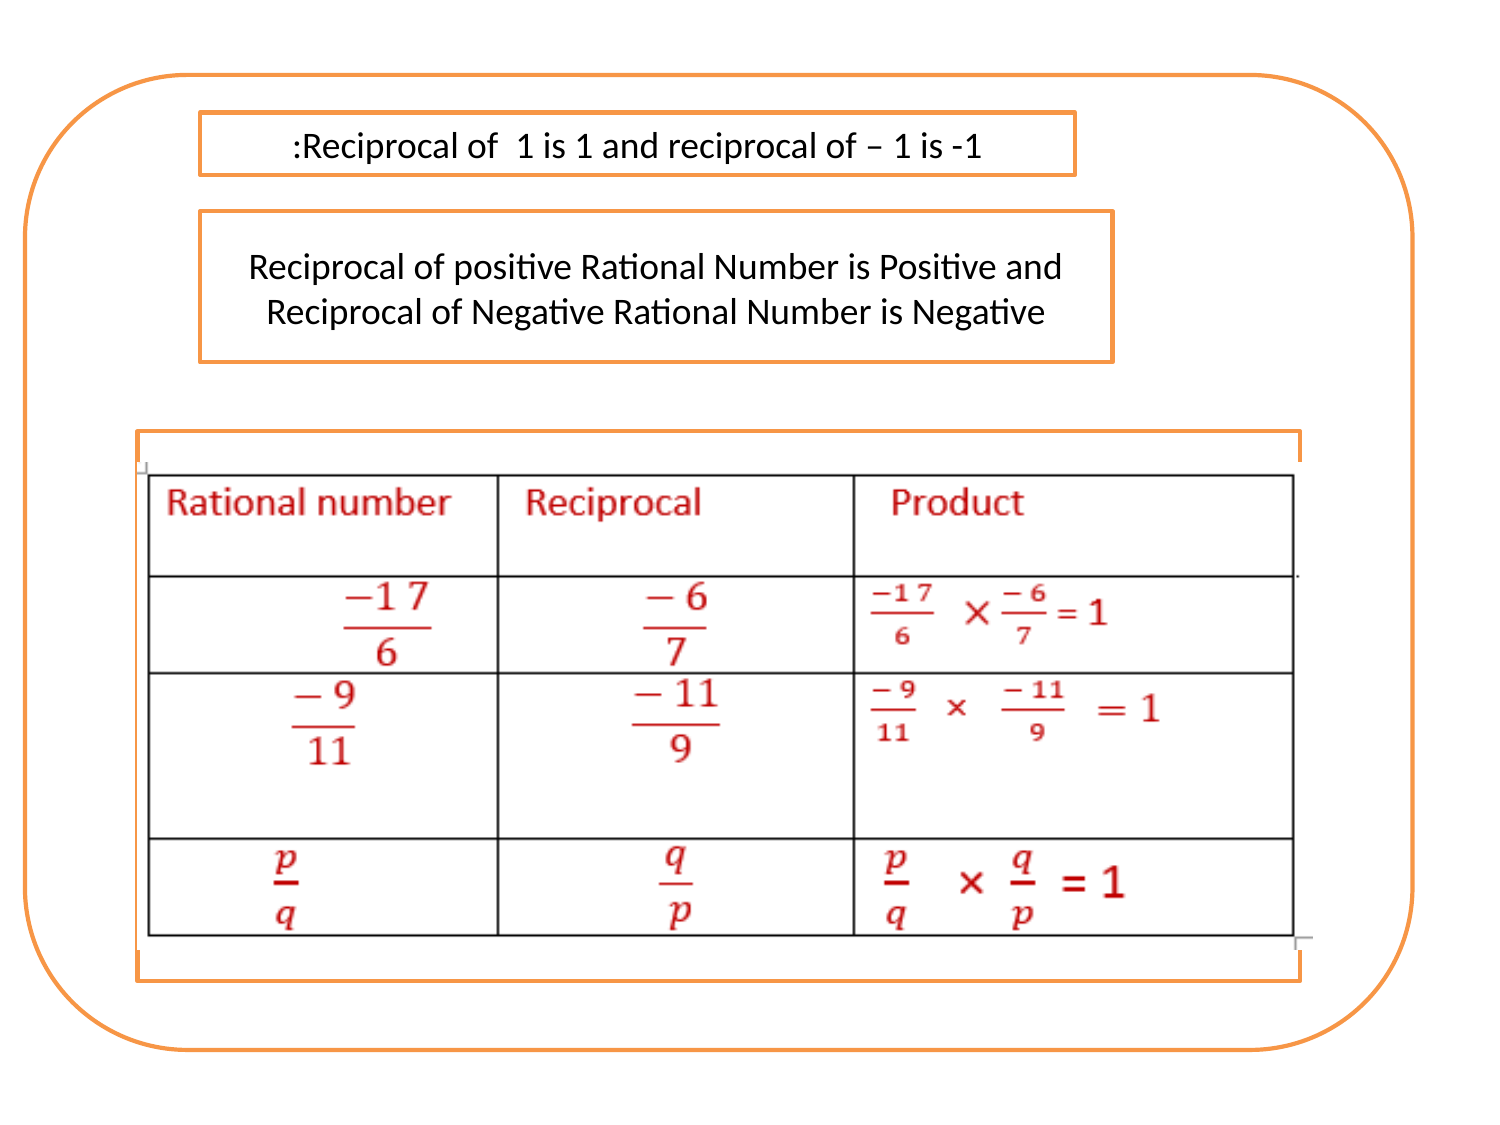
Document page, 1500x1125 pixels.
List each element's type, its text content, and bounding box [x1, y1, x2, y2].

text_box [135, 429, 1302, 462]
text_box [135, 957, 1302, 983]
text_box Reciprocal of positive Rational Number is Positive and Reciprocal of Negative Rational Number is Negative [198, 209, 1115, 364]
text_box [22, 72, 1415, 1053]
text_box :Reciprocal of 1 is 1 and reciprocal of – 1 is -1 [198, 110, 1077, 177]
picture [137, 462, 1313, 951]
